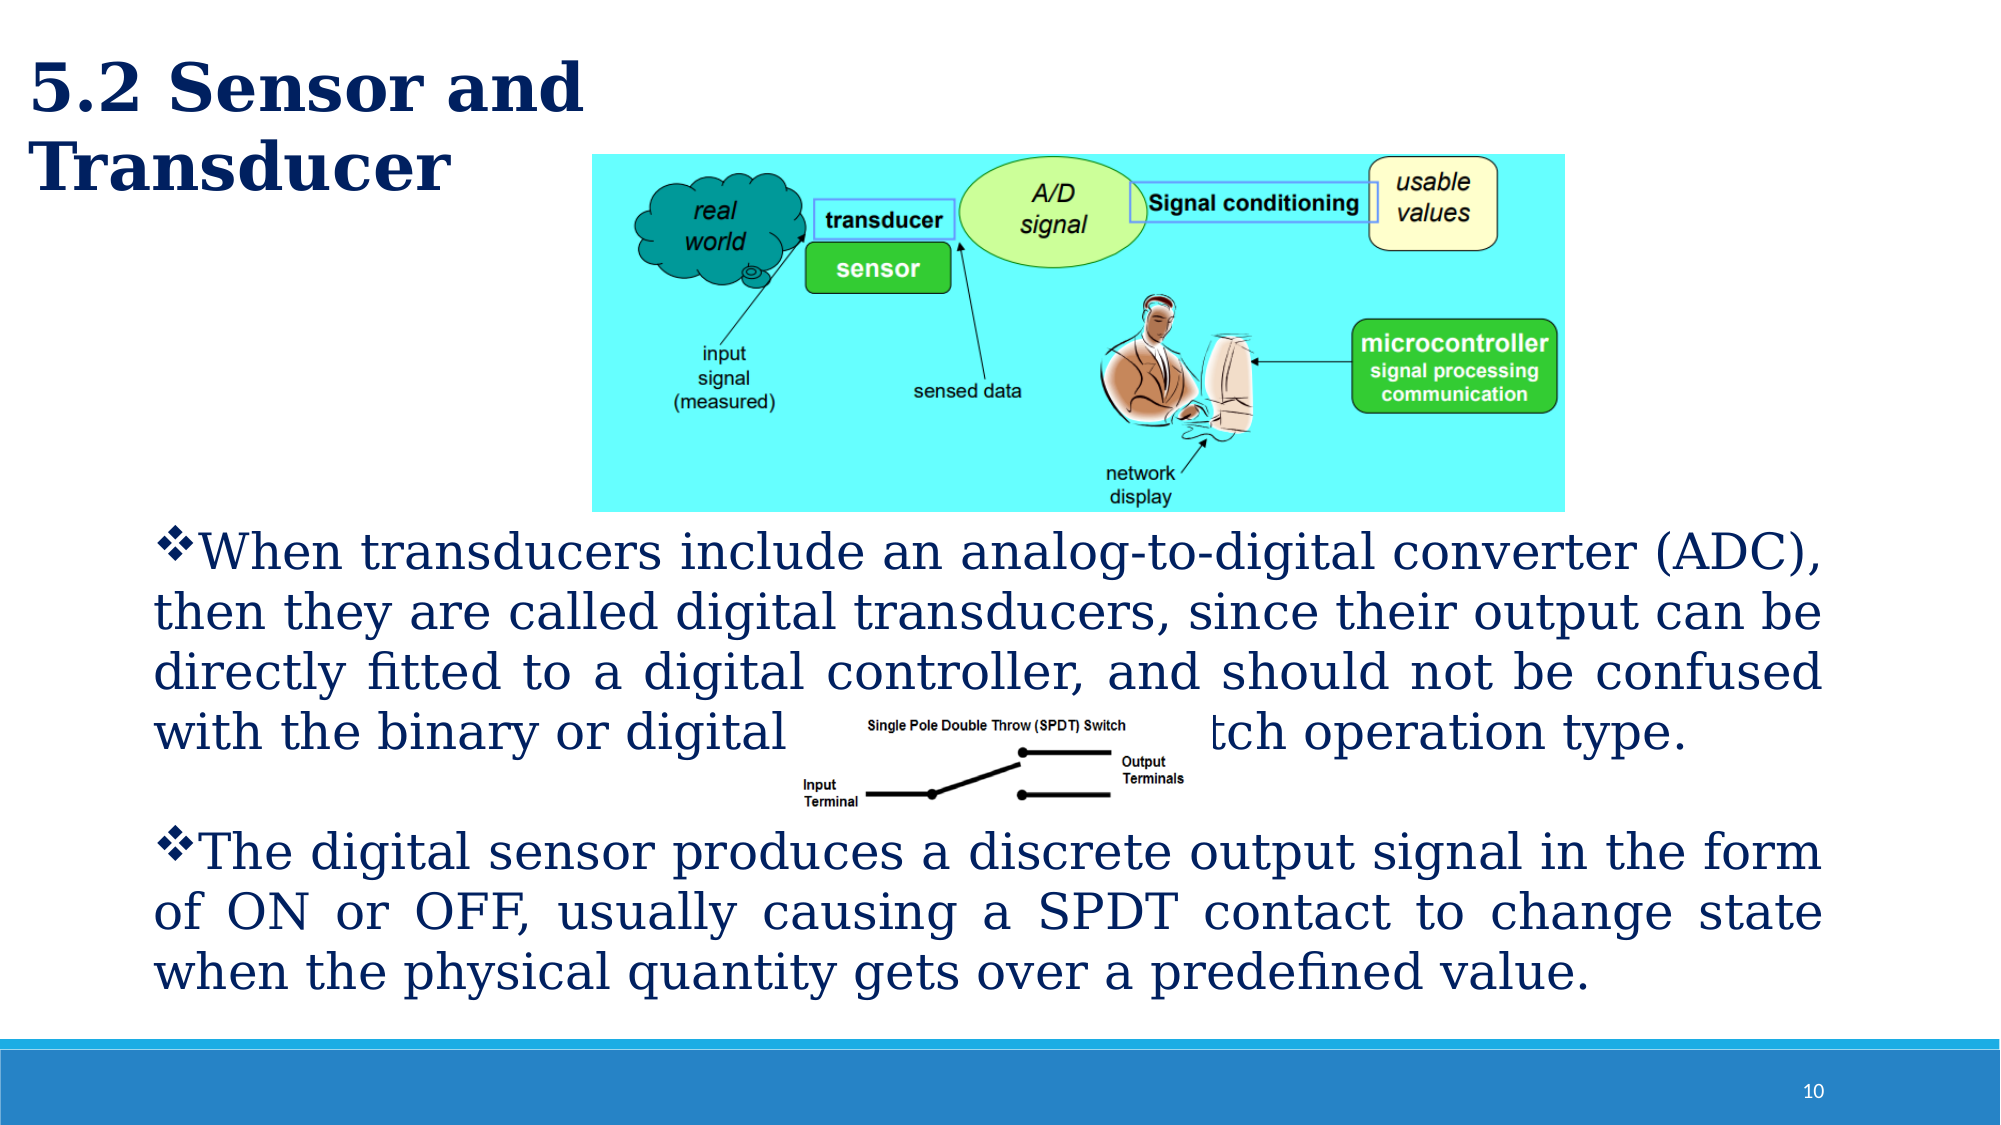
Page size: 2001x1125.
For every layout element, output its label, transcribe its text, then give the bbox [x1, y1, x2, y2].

picture [591, 154, 1565, 513]
slide_number 10 [1624, 1059, 1840, 1120]
text_box 5.2 Sensor and Transducer [13, 36, 1014, 212]
text_box When transducers include an analog-to-digital converter (ADC), then they are called digital transducers, since their output can be directly fitted to a digital controller, and should not be confused with the binary or digital sensors of a switch operation type. The digital sensor produces a discrete output signal in the form of ON or OFF, usually causing a SPDT contact to change state when the physical quantity gets over a predefined value. [138, 511, 1840, 1007]
picture [787, 707, 1213, 817]
